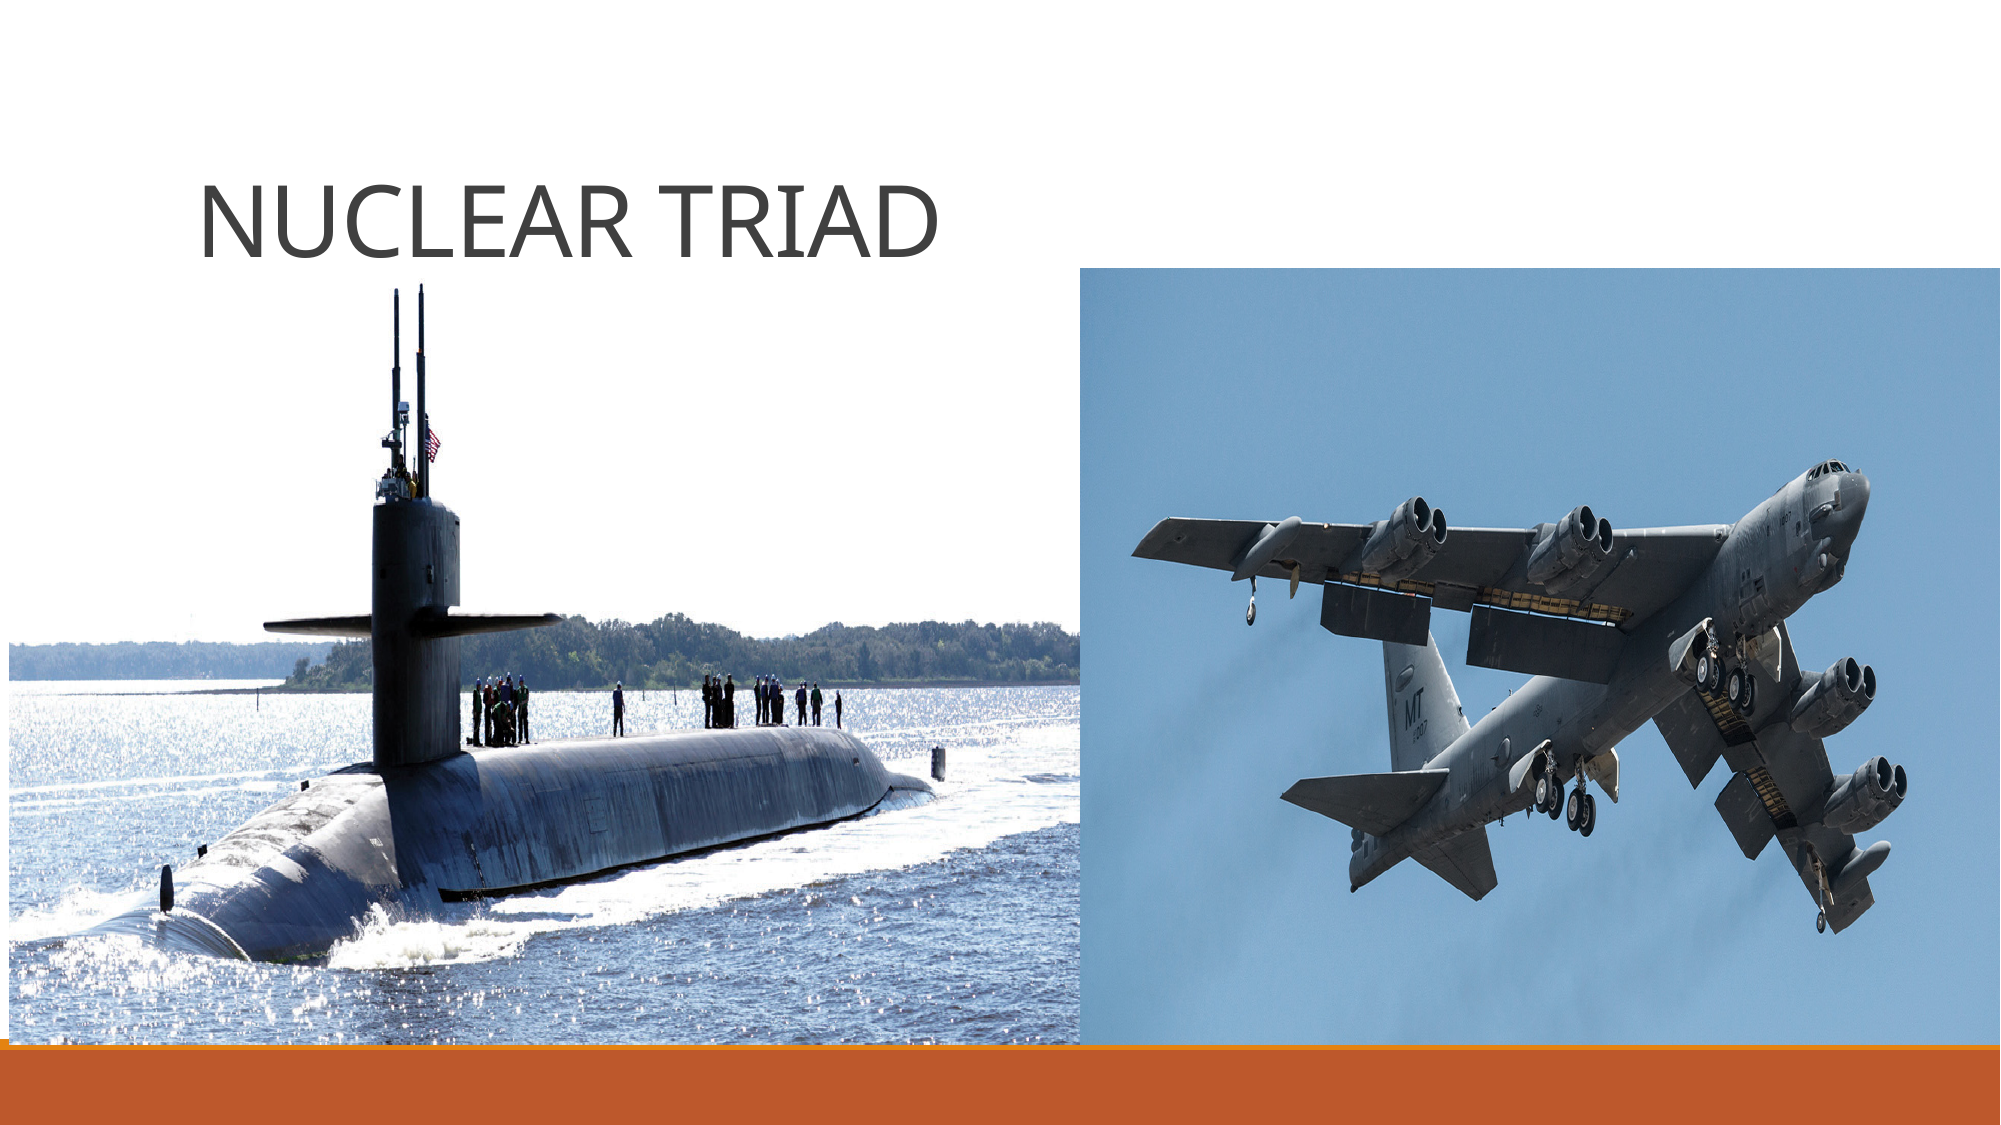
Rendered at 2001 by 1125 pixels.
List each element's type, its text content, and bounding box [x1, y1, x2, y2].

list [8, 267, 1079, 1046]
picture [1080, 267, 2000, 1046]
title NUCLEAR TRIAD [180, 47, 1830, 264]
